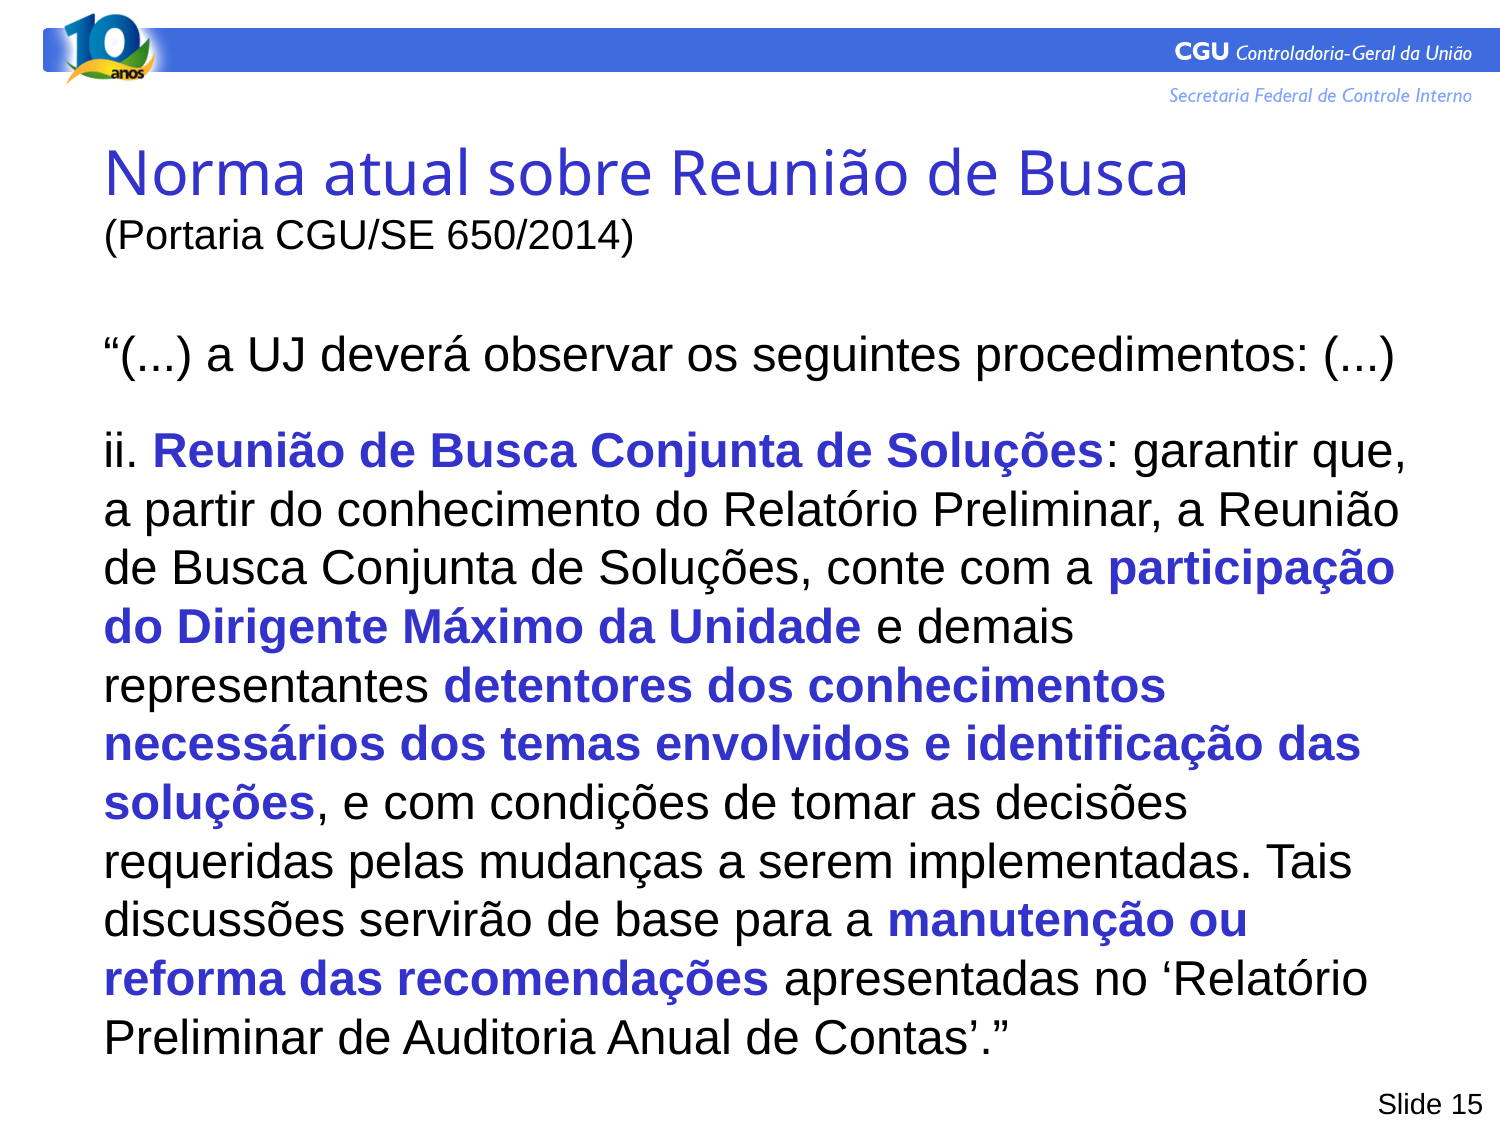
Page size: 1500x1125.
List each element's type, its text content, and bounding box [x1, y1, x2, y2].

text_box “(...) a UJ deverá observar os seguintes procedimentos: (...) ii. Reunião de Busca Conjunta de Soluções: garantir que, a partir do conhecimento do Relatório Preliminar, a Reunião de Busca Conjunta de Soluções, conte com a participação do Dirigente Máximo da Unidade e demais representantes detentores dos conhecimentos necessários dos temas envolvidos e identificação das soluções, e com condições de tomar as decisões requeridas pelas mudanças a serem implementadas. Tais discussões servirão de base para a manutenção ou reforma das recomendações apresentadas no ‘Relatório Preliminar de Auditoria Anual de Contas’.” [88, 314, 1424, 1071]
text_box Norma atual sobre Reunião de Busca (Portaria CGU/SE 650/2014) [88, 125, 1424, 279]
picture [0, 0, 1500, 170]
